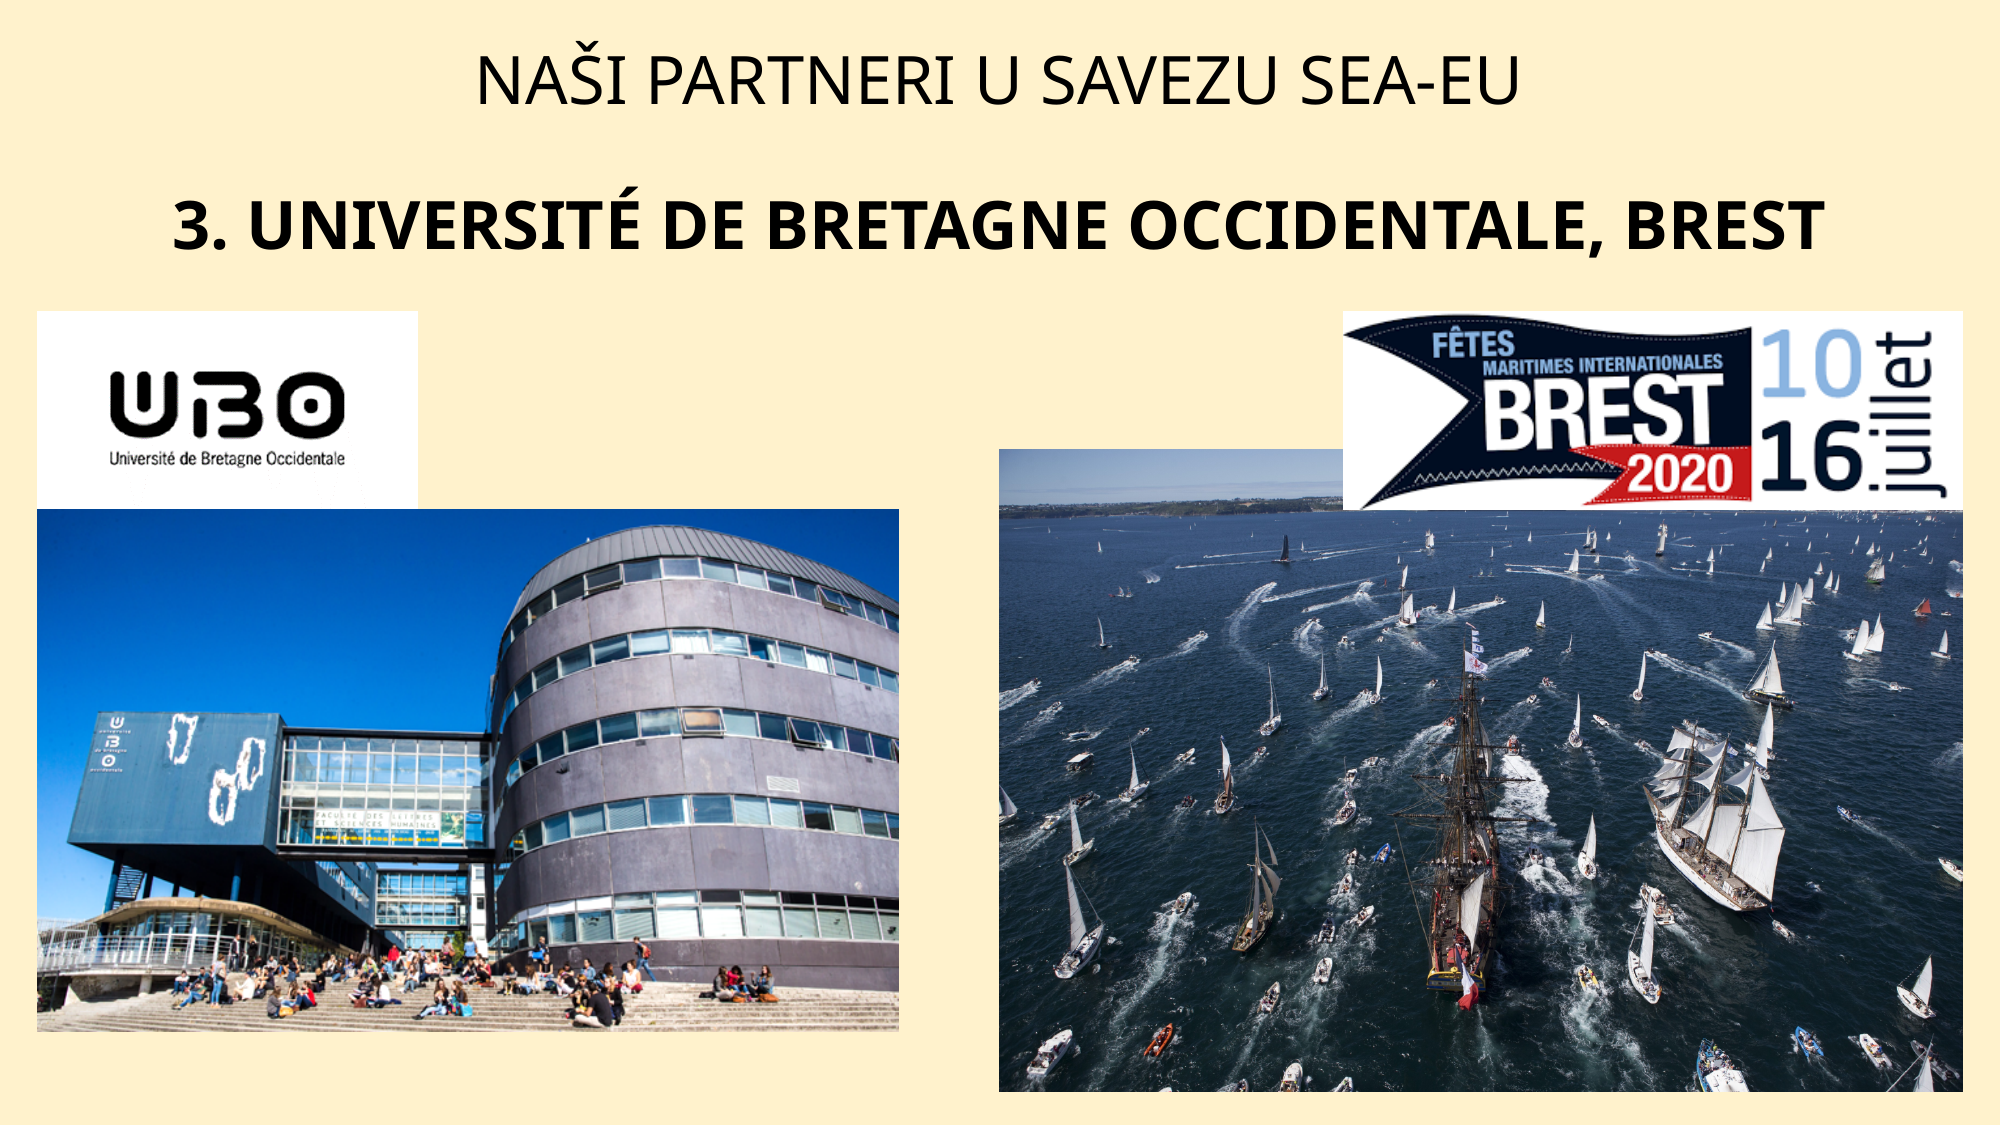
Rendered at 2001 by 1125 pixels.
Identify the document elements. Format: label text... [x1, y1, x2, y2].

title NAŠI PARTNERI U SAVEZU SEA-EU 3. UNIVERSITÉ DE BRETAGNE OCCIDENTALE, BREST [137, 33, 1863, 278]
picture [37, 509, 899, 1032]
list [37, 311, 418, 509]
picture [999, 311, 1963, 1092]
